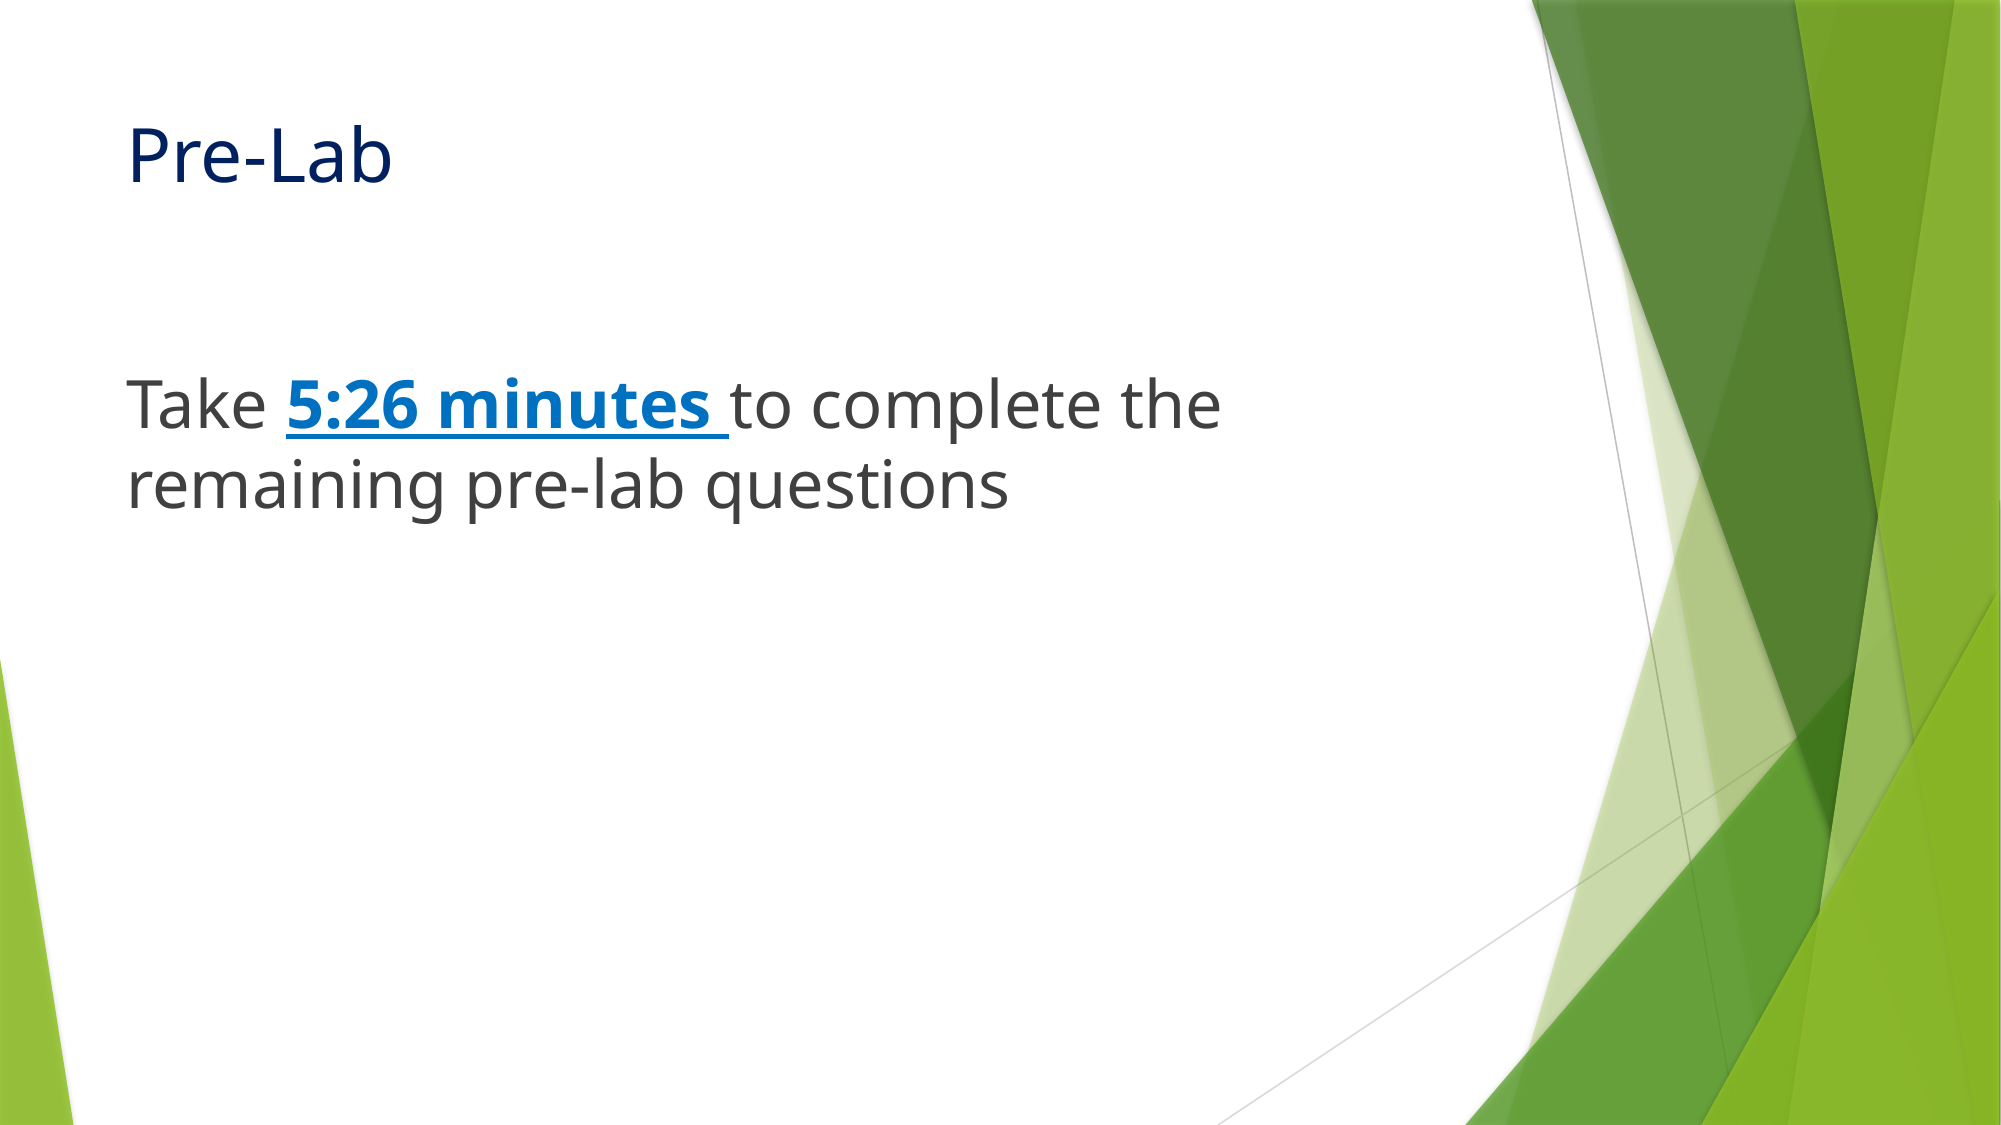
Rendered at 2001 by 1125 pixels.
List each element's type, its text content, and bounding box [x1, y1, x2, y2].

list Take 5:26 minutes to complete the remaining pre-lab questions [111, 354, 1522, 992]
title Pre-Lab [111, 99, 1522, 317]
